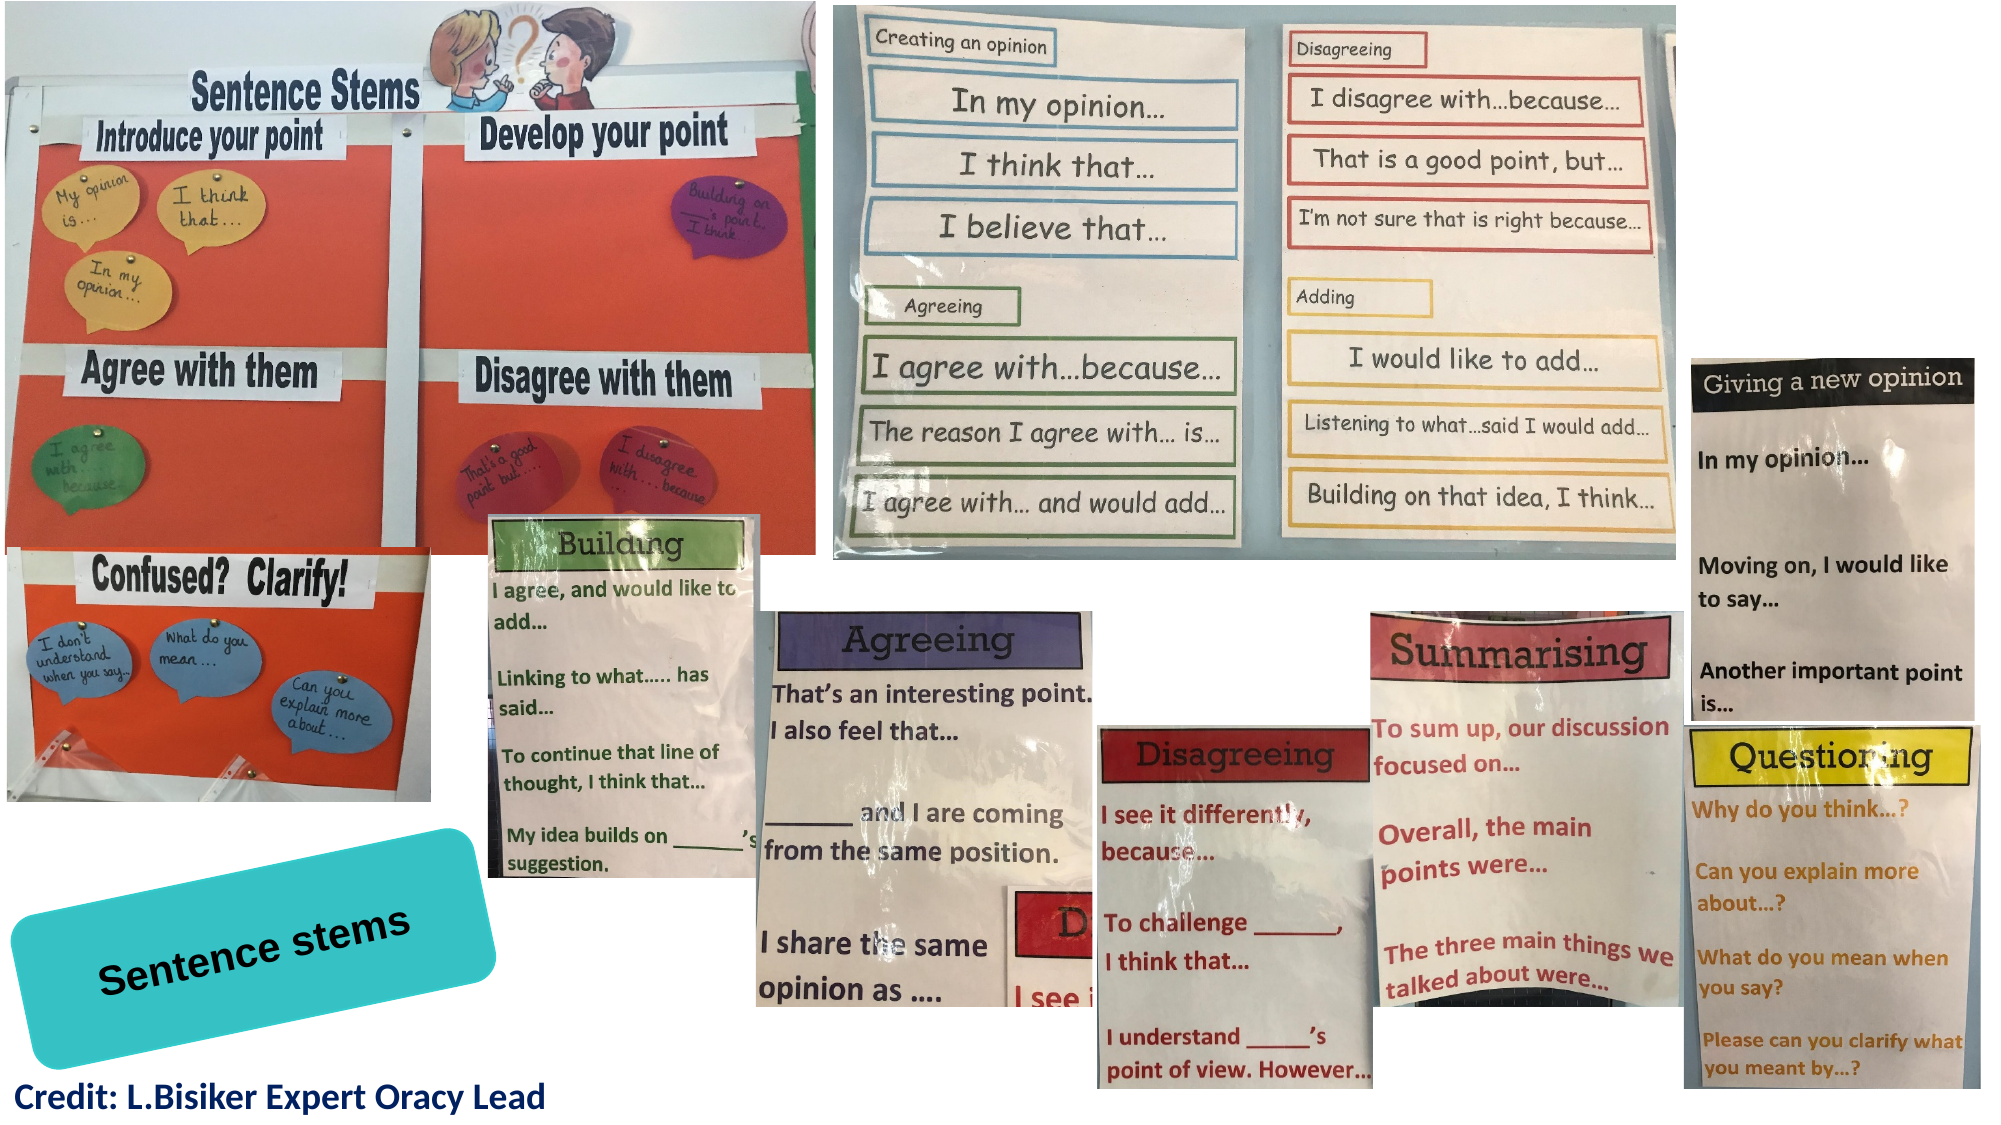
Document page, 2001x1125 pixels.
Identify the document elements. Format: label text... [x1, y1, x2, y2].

picture [833, 5, 1676, 560]
text_box Credit: L.Bisiker Expert Oracy Lead [0, 1064, 1000, 1125]
picture [1691, 358, 1975, 721]
picture [4, 1, 1093, 1007]
picture [1097, 611, 1981, 1089]
text_box Sentence stems [10, 828, 497, 1064]
